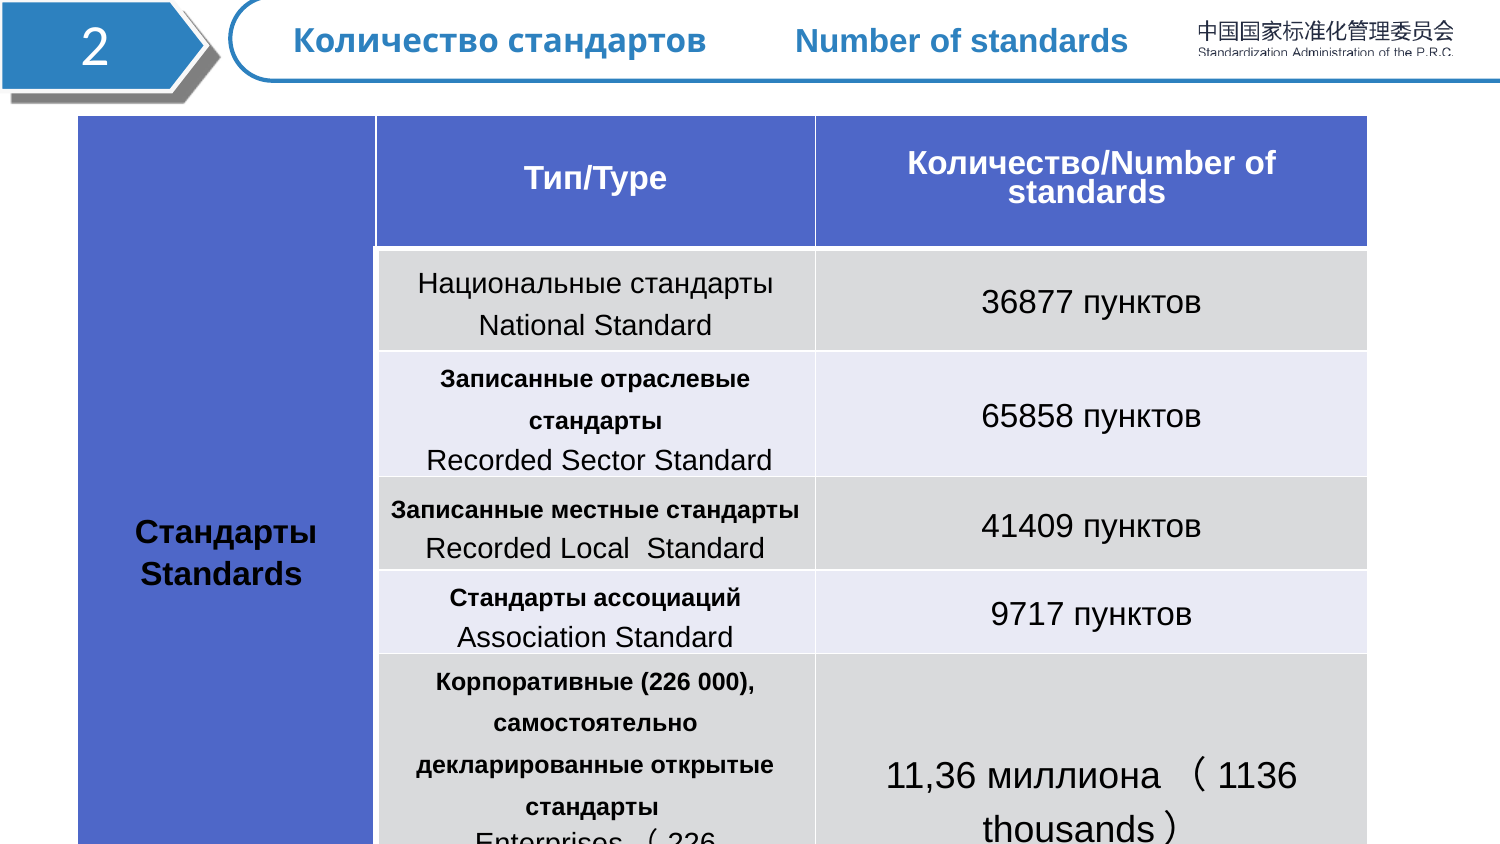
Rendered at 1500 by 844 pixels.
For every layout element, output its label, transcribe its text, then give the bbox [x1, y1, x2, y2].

table_cell 65858 пунктов [816, 352, 1367, 476]
table_cell Записанные местные стандарты Recorded Local Standard [379, 477, 815, 569]
text_box 2 [65, 0, 125, 85]
table_cell Национальные стандарты National Standard [379, 251, 815, 350]
table_header Стандарты Standards [78, 116, 375, 844]
table_cell Корпоративные (226 000), самостоятельно декларированные открытые стандарты Enterprises（226 thousands） self-declaration Standards [379, 654, 815, 844]
table_header Количество/Number of standards [816, 116, 1367, 246]
table_cell 11,36 миллиона（1136 thousands） [816, 654, 1367, 844]
table_cell 9717 пунктов [816, 571, 1367, 653]
table_cell Записанные отраслевые стандарты Recorded Sector Standard [379, 352, 815, 476]
table_cell 41409 пунктов [816, 477, 1367, 569]
table_cell 36877 пунктов [816, 251, 1367, 350]
title Количество стандартов Number of standards [277, 0, 1436, 80]
table_header Тип/Type [377, 116, 815, 246]
table_cell Стандарты ассоциаций Association Standard [379, 571, 815, 653]
